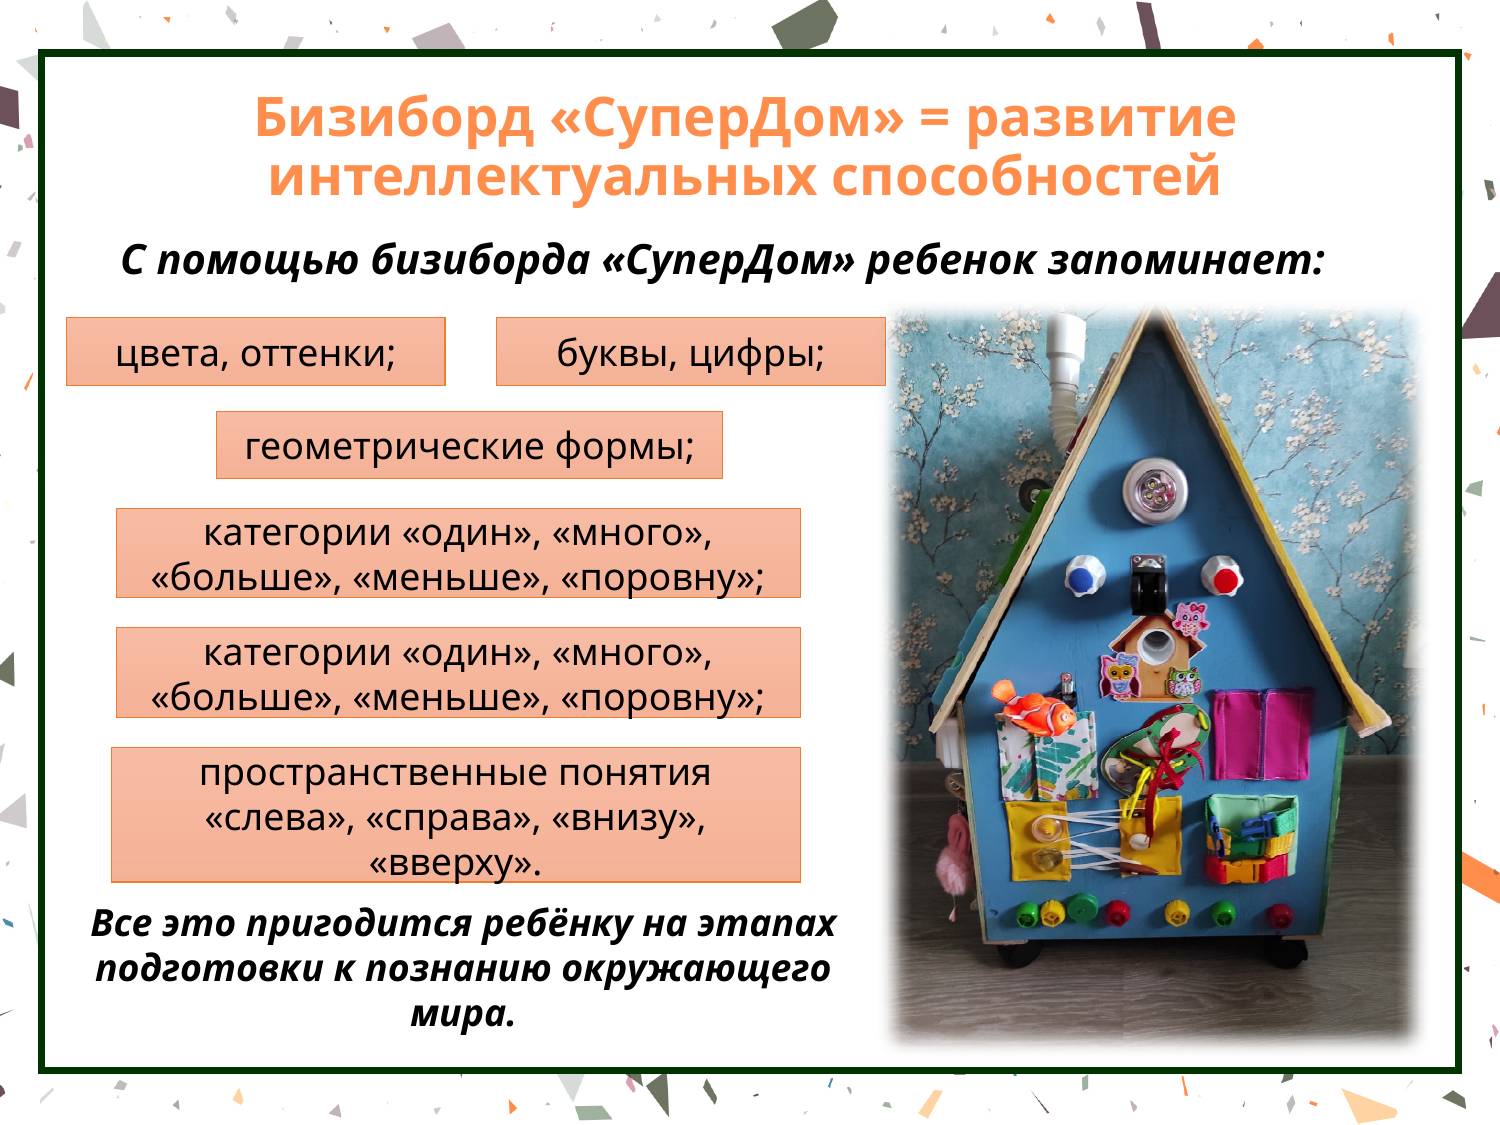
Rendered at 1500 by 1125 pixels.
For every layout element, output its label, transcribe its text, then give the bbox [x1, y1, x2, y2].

text_box Все это пригодится ребёнку на этапах подготовки к познанию окружающего мира. [70, 891, 857, 1042]
title Бизиборд «СуперДом» = развитие интеллектуальных способностей [76, 82, 1417, 300]
text_box пространственные понятия «слева», «справа», «внизу», «вверху». [111, 747, 801, 883]
text_box геометрические формы; [216, 411, 723, 479]
text_box категории «один», «много», «больше», «меньше», «поровну»; [116, 627, 801, 718]
text_box категории «один», «много», «больше», «меньше», «поровну»; [116, 508, 801, 598]
picture [0, 0, 1500, 1125]
list С помощью бизиборда «СуперДом» ребенок запоминает: [11, 224, 1434, 1125]
text_box цвета, оттенки; [66, 317, 446, 386]
picture [877, 299, 1429, 1057]
text_box буквы, цифры; [496, 317, 877, 386]
